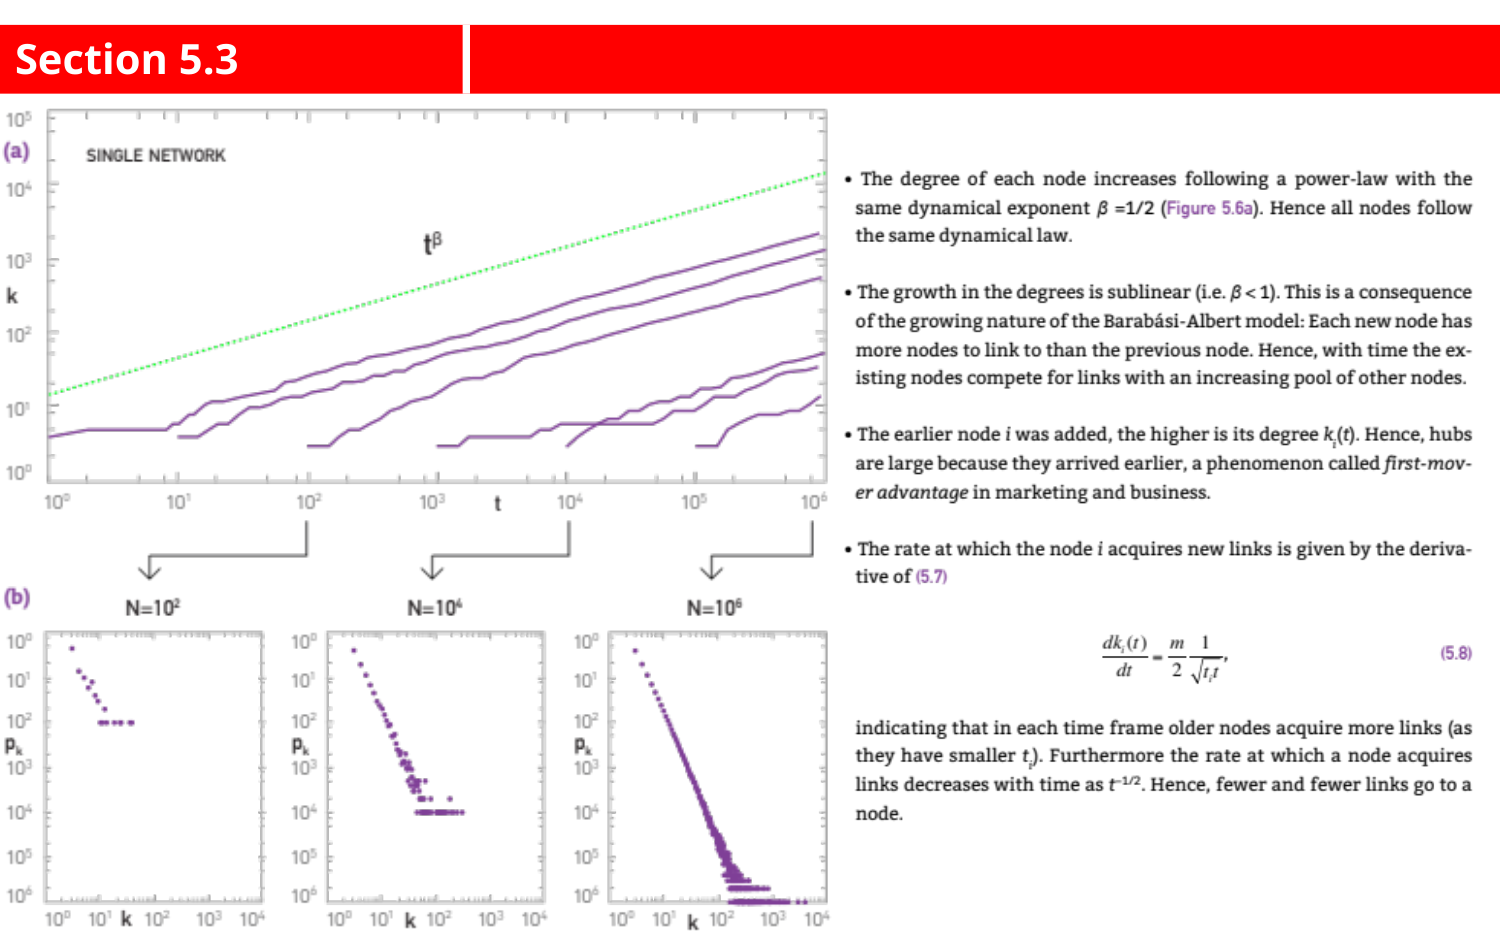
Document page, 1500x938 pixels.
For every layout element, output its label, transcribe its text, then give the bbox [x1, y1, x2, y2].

picture [0, 100, 1485, 938]
text_box Section 5.3 [470, 24, 1500, 94]
text_box Section 5.3 [0, 24, 462, 94]
text_box [462, 24, 470, 94]
